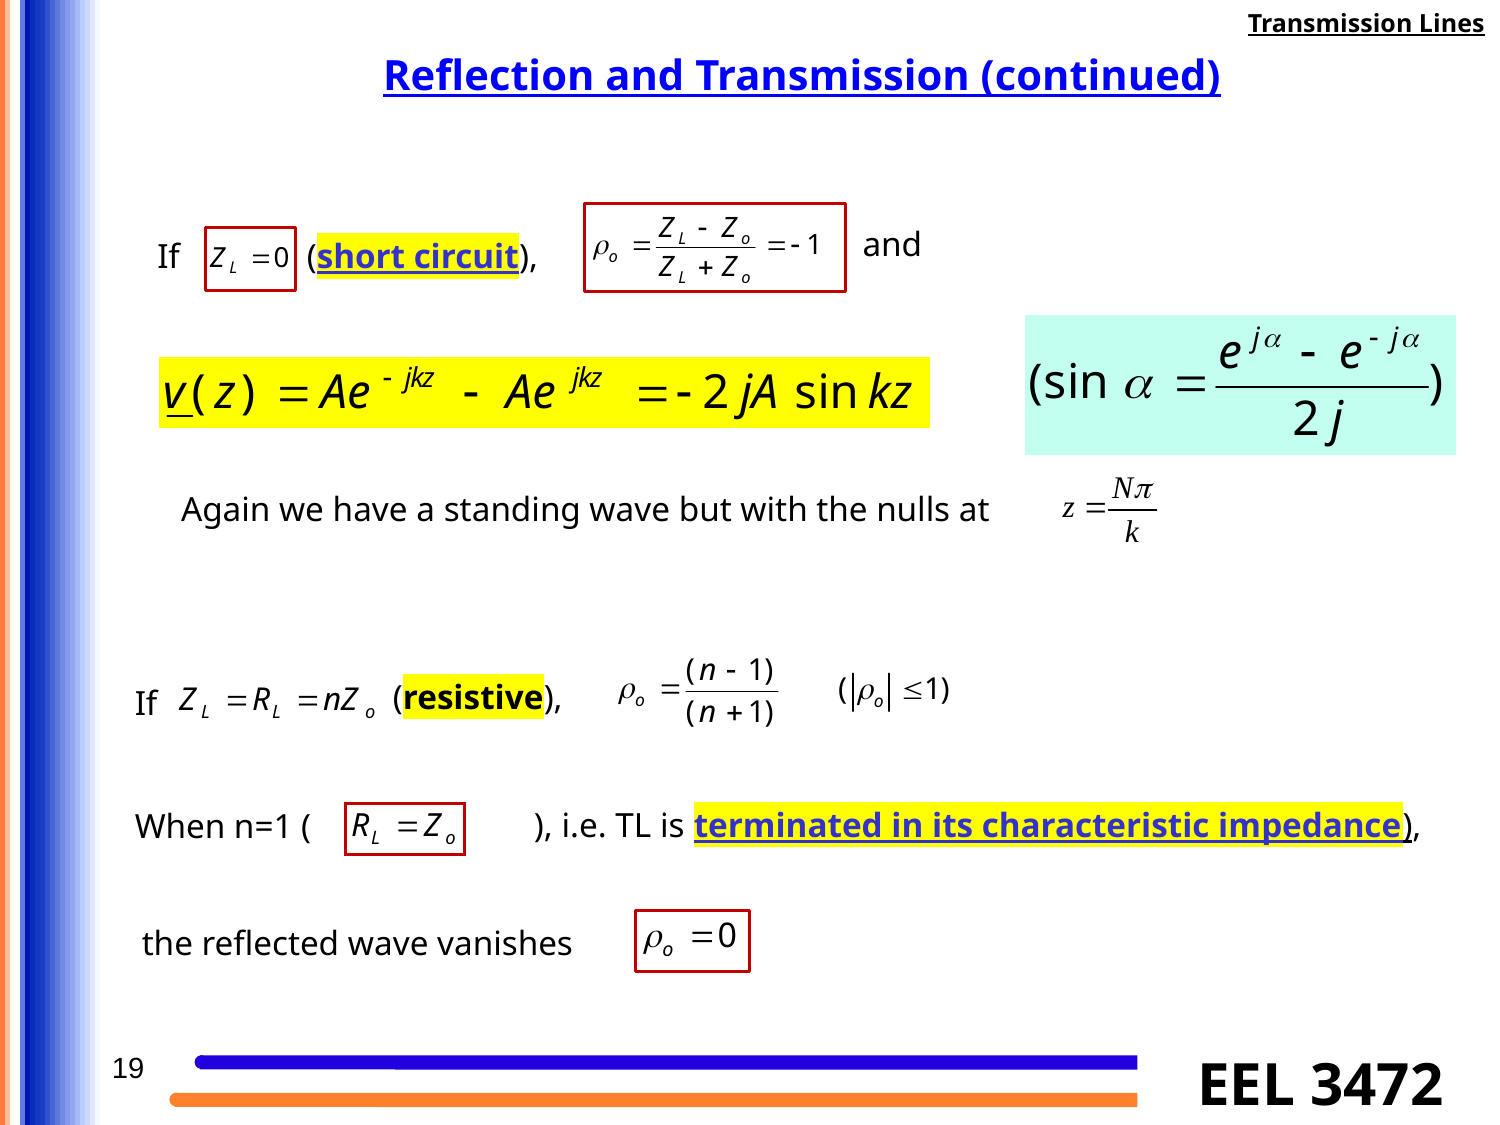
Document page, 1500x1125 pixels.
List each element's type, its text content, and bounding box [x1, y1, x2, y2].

text_box and [847, 215, 938, 271]
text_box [1024, 314, 1457, 455]
text_box [205, 287, 296, 291]
text_box If [120, 674, 228, 730]
text_box (resistive), [378, 668, 607, 724]
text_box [636, 913, 745, 965]
text_box the reflected wave vanishes [127, 914, 634, 970]
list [587, 207, 828, 291]
text_box Reflection and Transmission (continued) [102, 41, 1500, 107]
text_box ), i.e. TL is terminated in its characteristic impedance), [519, 796, 1437, 852]
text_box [205, 238, 296, 279]
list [159, 357, 931, 429]
text_box [635, 910, 750, 921]
text_box Transmission Lines [1092, 0, 1500, 45]
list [835, 580, 1008, 717]
text_box [584, 203, 846, 292]
text_box Again we have a standing wave but with the nulls at [166, 481, 1015, 536]
text_box (short circuit), [296, 228, 582, 283]
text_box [1056, 467, 1165, 550]
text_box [346, 804, 464, 853]
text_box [612, 648, 784, 735]
text_box If [142, 228, 206, 403]
picture [0, 0, 125, 1125]
text_box [205, 227, 296, 238]
slide_number 19 [93, 1041, 160, 1105]
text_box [173, 678, 382, 727]
text_box When n=1 ( [120, 797, 354, 852]
